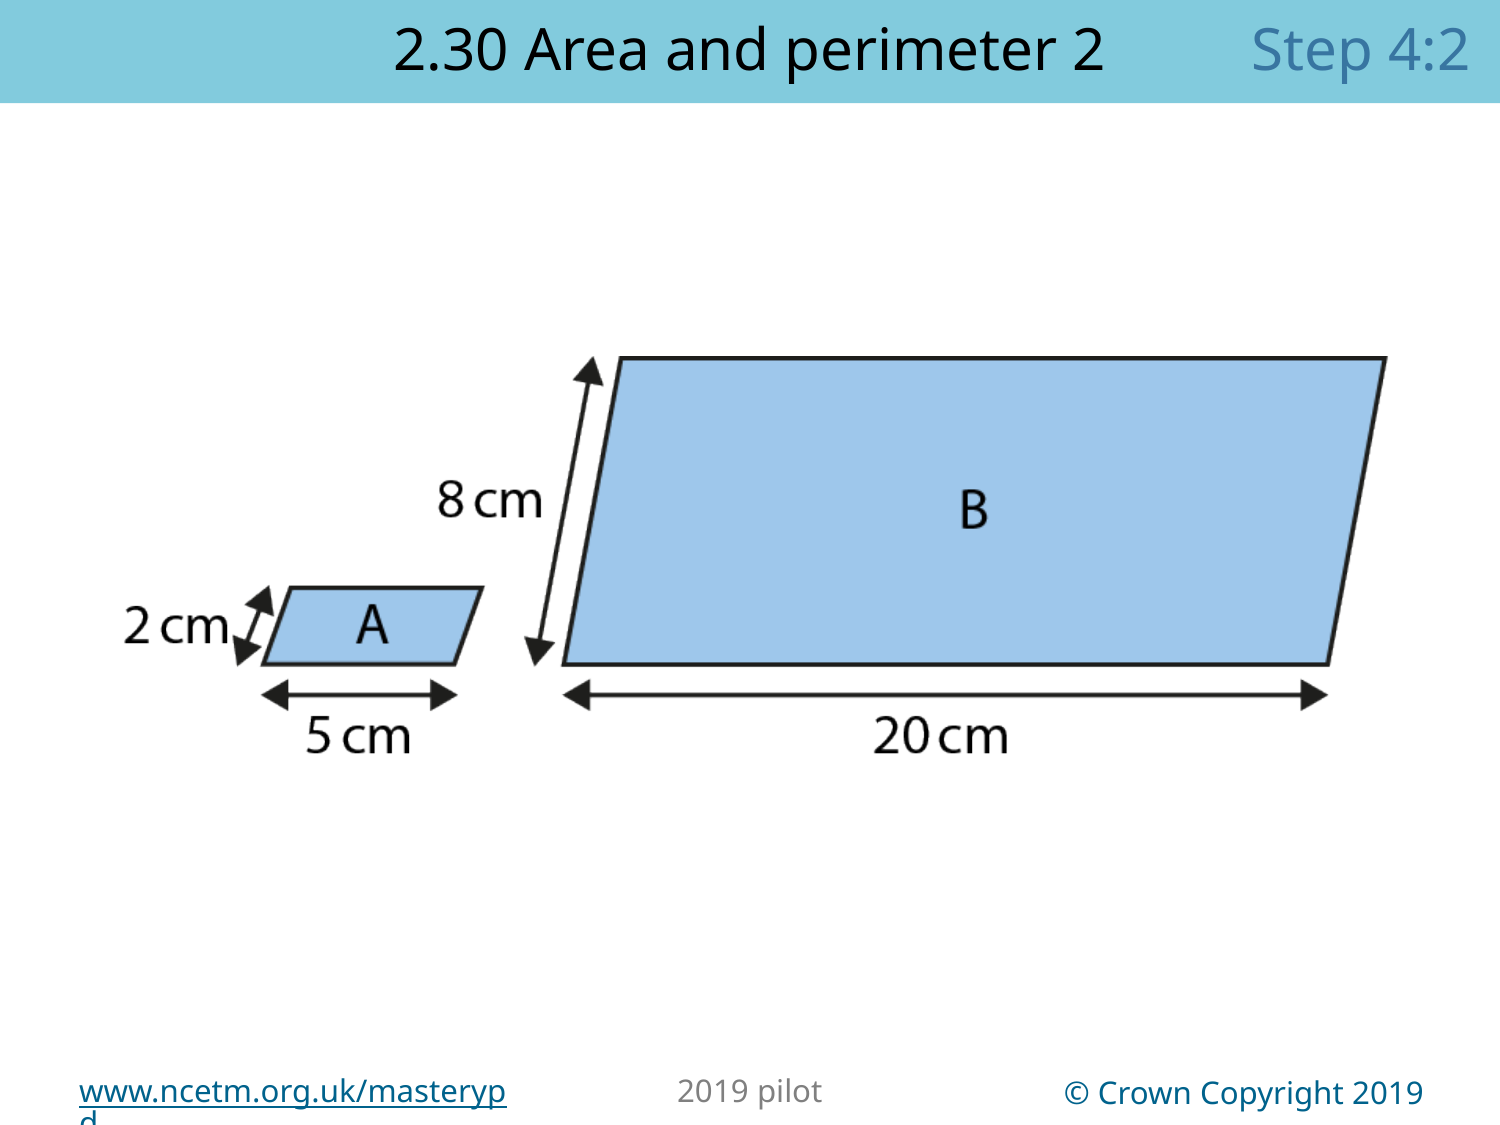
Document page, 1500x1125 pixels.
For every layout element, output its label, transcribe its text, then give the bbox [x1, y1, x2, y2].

list Step 4:2 [0, 0, 1500, 104]
picture [106, 356, 1393, 768]
